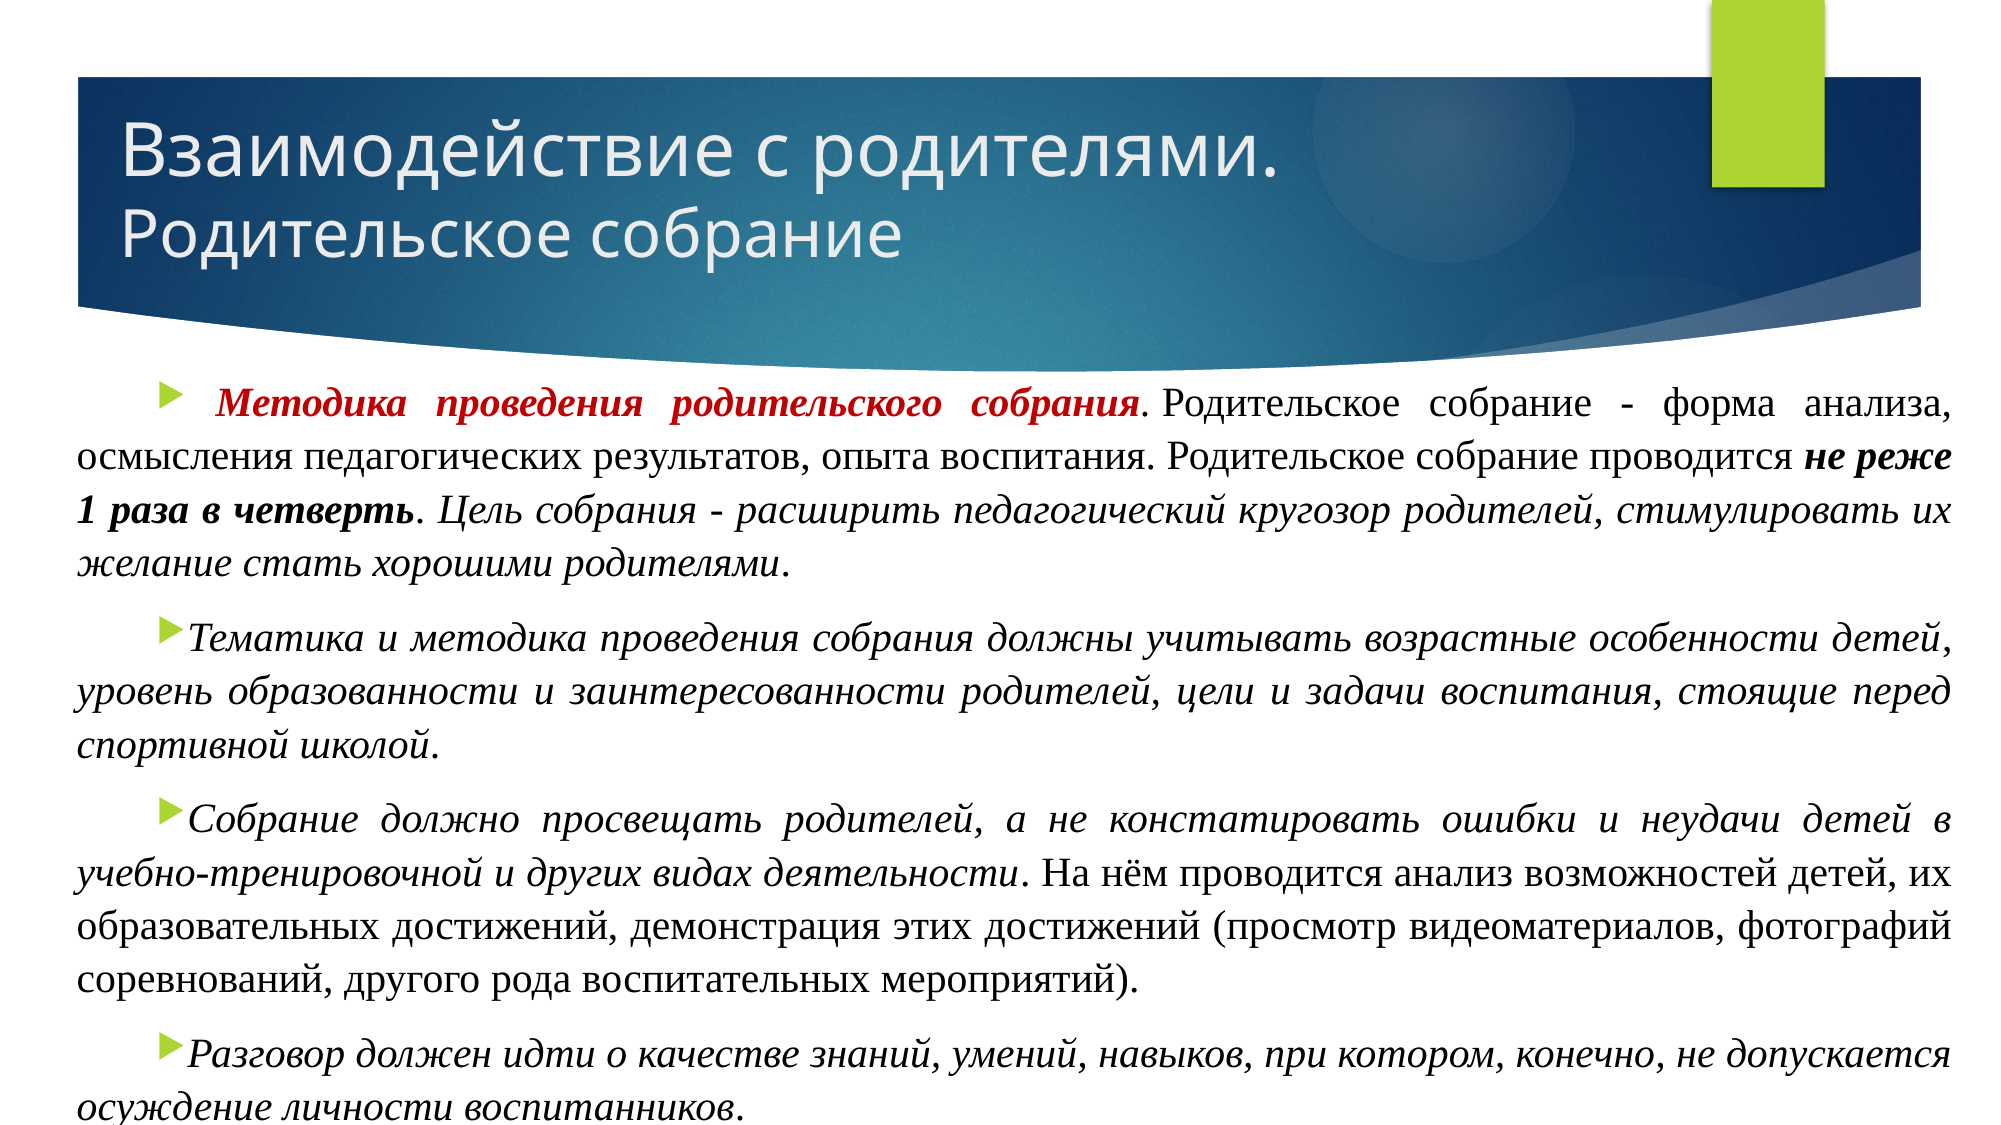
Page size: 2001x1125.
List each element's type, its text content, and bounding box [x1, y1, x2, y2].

list Методика проведения родительского собрания. Родительское собрание - форма анализа, осмысления педагогических результатов, опыта воспитания. Родительское собрание проводится не реже 1 раза в четверть. Цель собрания - расширить педагогический кругозор родителей, стимулировать их желание стать хорошими родителями. Тематика и методика проведения собрания должны учитывать возрастные особенности детей, уровень образованности и заинтересованности родителей, цели и задачи воспитания, стоящие перед спортивной школой. Собрание должно просвещать родителей, а не констатировать ошибки и неудачи детей в учебно-тренировочной и других видах деятельности. На нём проводится анализ возможностей детей, их образовательных достижений, демонстрация этих достижений (просмотр видеоматериалов, фотографий соревнований, другого рода воспитательных мероприятий). Разговор должен идти о качестве знаний, умений, навыков, при котором, конечно, не допускается осуждение личности воспитанников. [47, 363, 1968, 1125]
title Взаимодействие с родителями. Родительское собрание [104, 104, 1627, 269]
